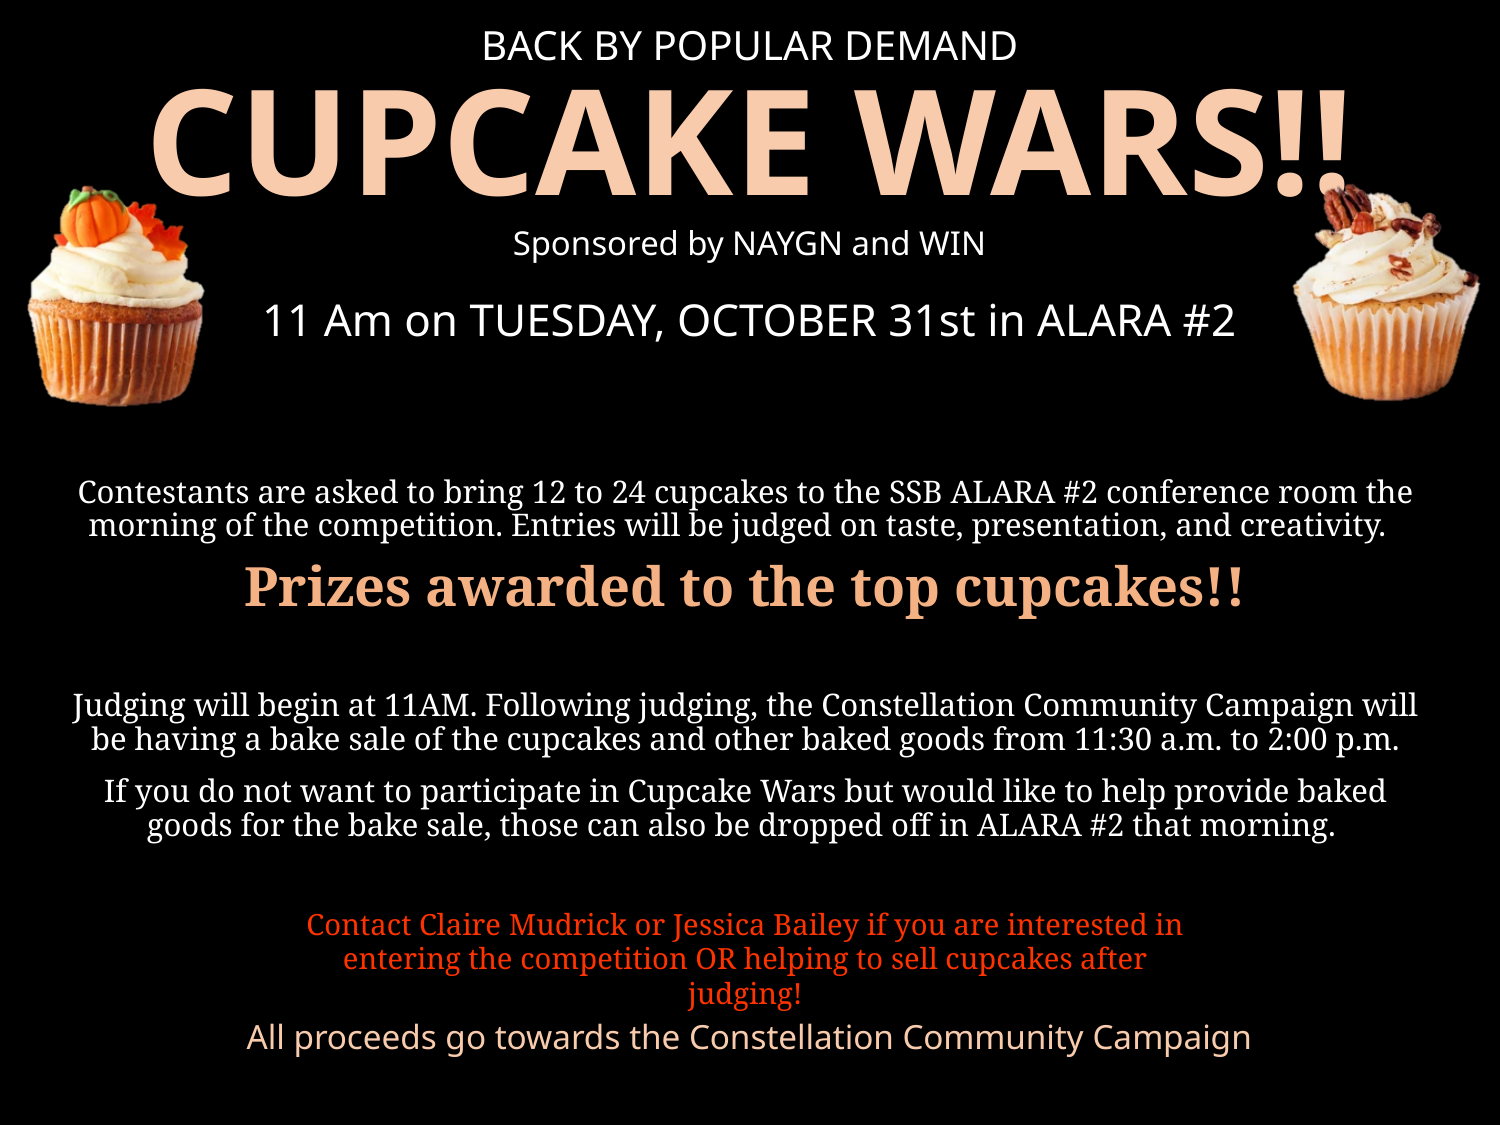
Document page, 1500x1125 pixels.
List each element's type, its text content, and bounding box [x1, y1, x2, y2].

text_box Contact Claire Mudrick or Jessica Bailey if you are interested in entering the competition OR helping to sell cupcakes after judging! [280, 898, 1211, 1008]
picture [0, 157, 248, 449]
picture [1243, 148, 1500, 458]
subtitle Contestants are asked to bring 12 to 24 cupcakes to the SSB ALARA #2 conference room the morning of the competition. Entries will be judged on taste, presentation, and creativity. Prizes awarded to the top cupcakes!! Judging will begin at 11AM. Following judging, the Constellation Community Campaign will be having a bake sale of the cupcakes and other baked goods from 11:30 a.m. to 2:00 p.m. If you do not want to participate in Cupcake Wars but would like to help provide baked goods for the bake sale, those can also be dropped off in ALARA #2 that morning. [50, 431, 1441, 899]
text_box All proceeds go towards the Constellation Community Campaign [85, 1008, 1415, 1109]
title BACK BY POPULAR DEMAND CUPCAKE WARS!! Sponsored by NAYGN and WIN 11 Am on TUESDAY, OCTOBER 31st in ALARA #2 [112, 10, 1388, 407]
